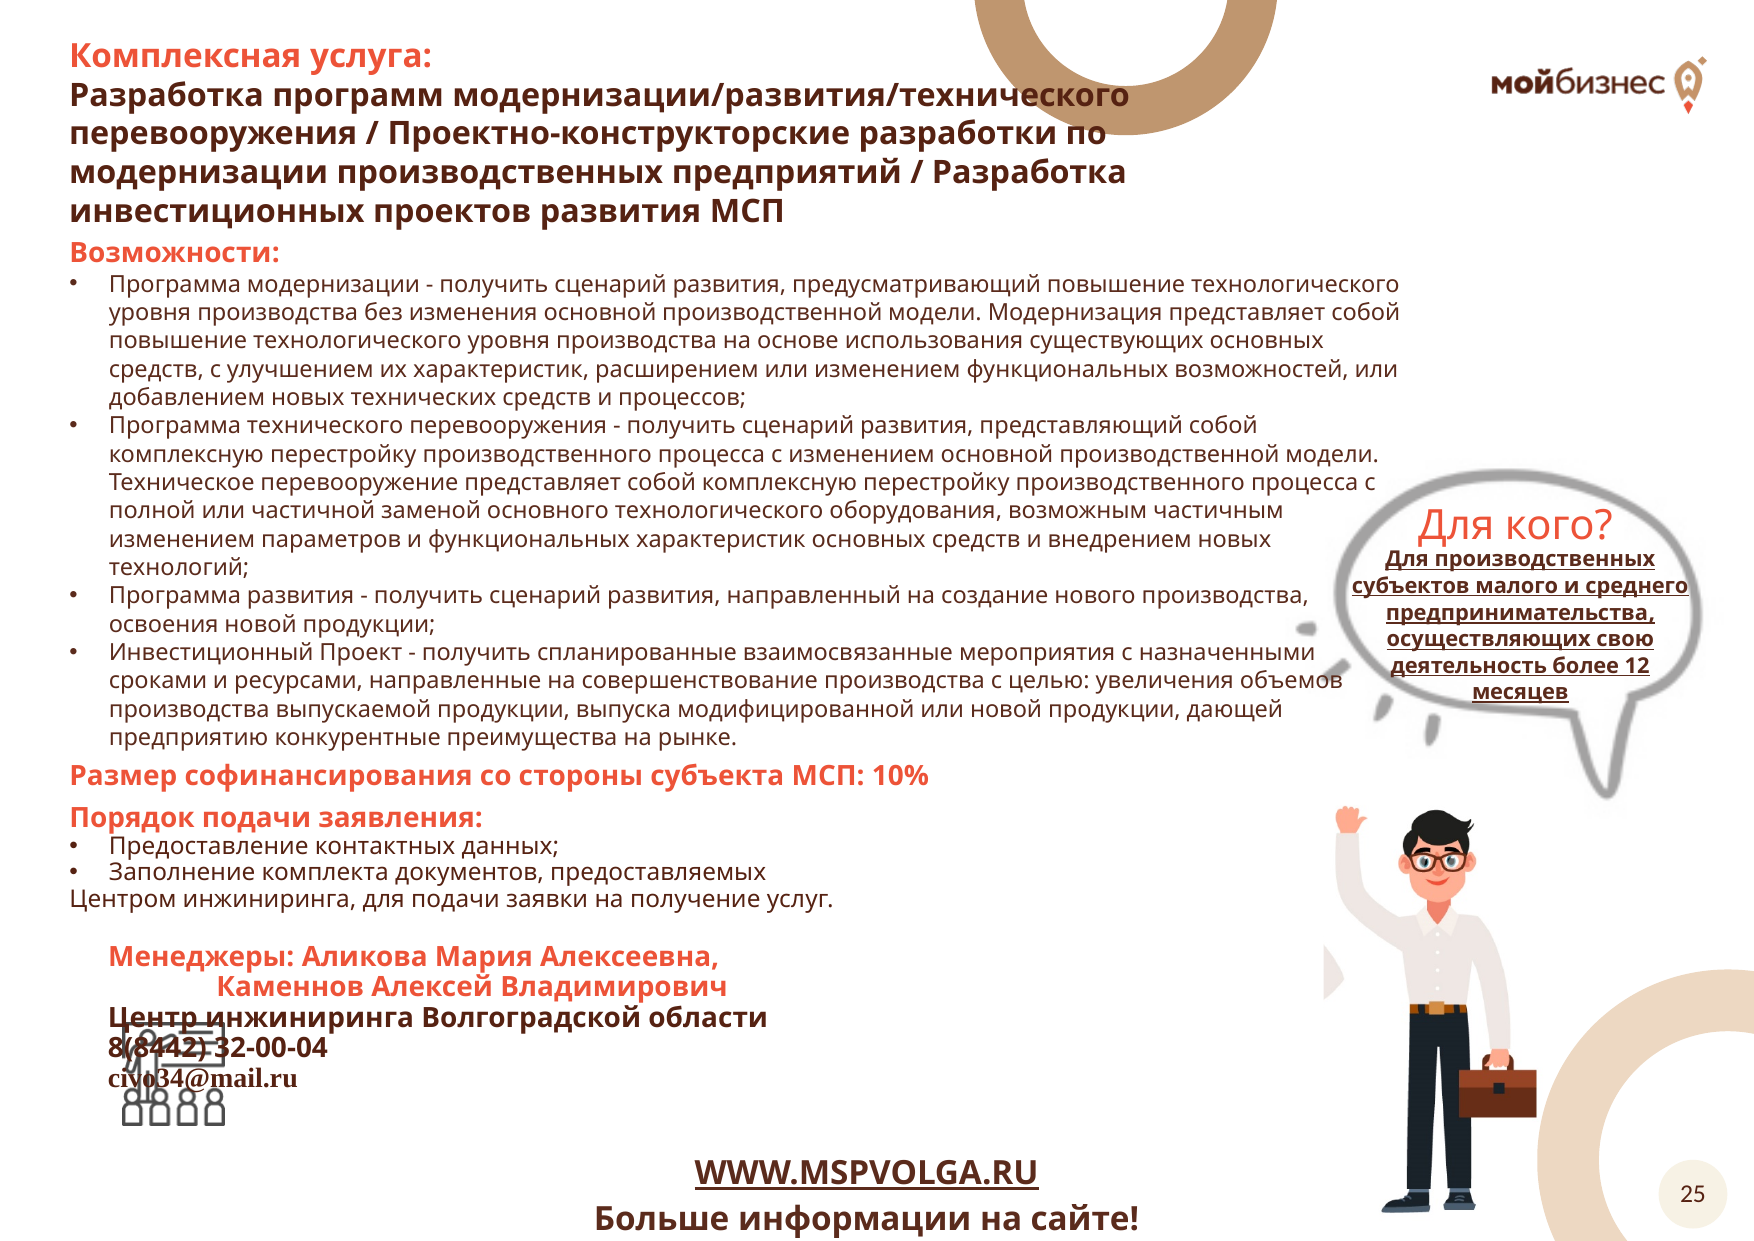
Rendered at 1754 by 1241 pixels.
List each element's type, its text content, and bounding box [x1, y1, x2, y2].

picture [122, 1022, 225, 1126]
picture [1489, 56, 1708, 115]
list Возможности: Программа модернизации - получить сценарий развития, предусматривающий повышение технологического уровня производства без изменения основной производственной модели. Модернизация представляет собой повышение технологического уровня производства на основе использования существующих основных средств, с улучшением их характеристик, расширением или изменением функциональных возможностей, или добавлением новых технических средств и процессов; Программа технического перевооружения - получить сценарий развития, представляющий собой комплексную перестройку производственного процесса с изменением основной производственной модели. Техническое перевооружение представляет собой комплексную перестройку производственного процесса с полной или частичной заменой основного технологического оборудования, возможным частичным изменением параметров и функциональных характеристик основных средств и внедрением новых технологий; Программа развития - получить сценарий развития, направленный на создание нового производства, освоения новой продукции; Инвестиционный Проект - получить спланированные взаимосвязанные мероприятия с назначенными сроками и ресурсами, направленные на совершенствование производства с целью: увеличения объемов производства выпускаемой продукции, выпуска модифицированной или новой продукции, дающей предприятию конкурентные преимущества на рынке. Размер софинансирования со стороны субъекта МСП: 10% Порядок подачи заявления: Предоставление контактных данных; Заполнение комплекта документов, предоставляемых Центром инжиниринга, для подачи заявки на получение услуг. Менеджеры: Аликова Мария Алексеевна, Каменнов Алексей Владимирович Центр инжиниринга Волгоградской области 8(8442) 32-00-04 civo34@mail.ru [54, 214, 1419, 1157]
text_box WWW.MSPVOLGA.RU Больше информации на сайте! [455, 1157, 1279, 1241]
picture [1278, 400, 1754, 1241]
picture [973, 0, 1278, 136]
text_box Комплексная услуга: Разработка программ модернизации/развития/технического перевооружения / Проектно-конструкторские разработки по модернизации производственных предприятий / Разработка инвестиционных проектов развития МСП [54, 26, 1197, 214]
